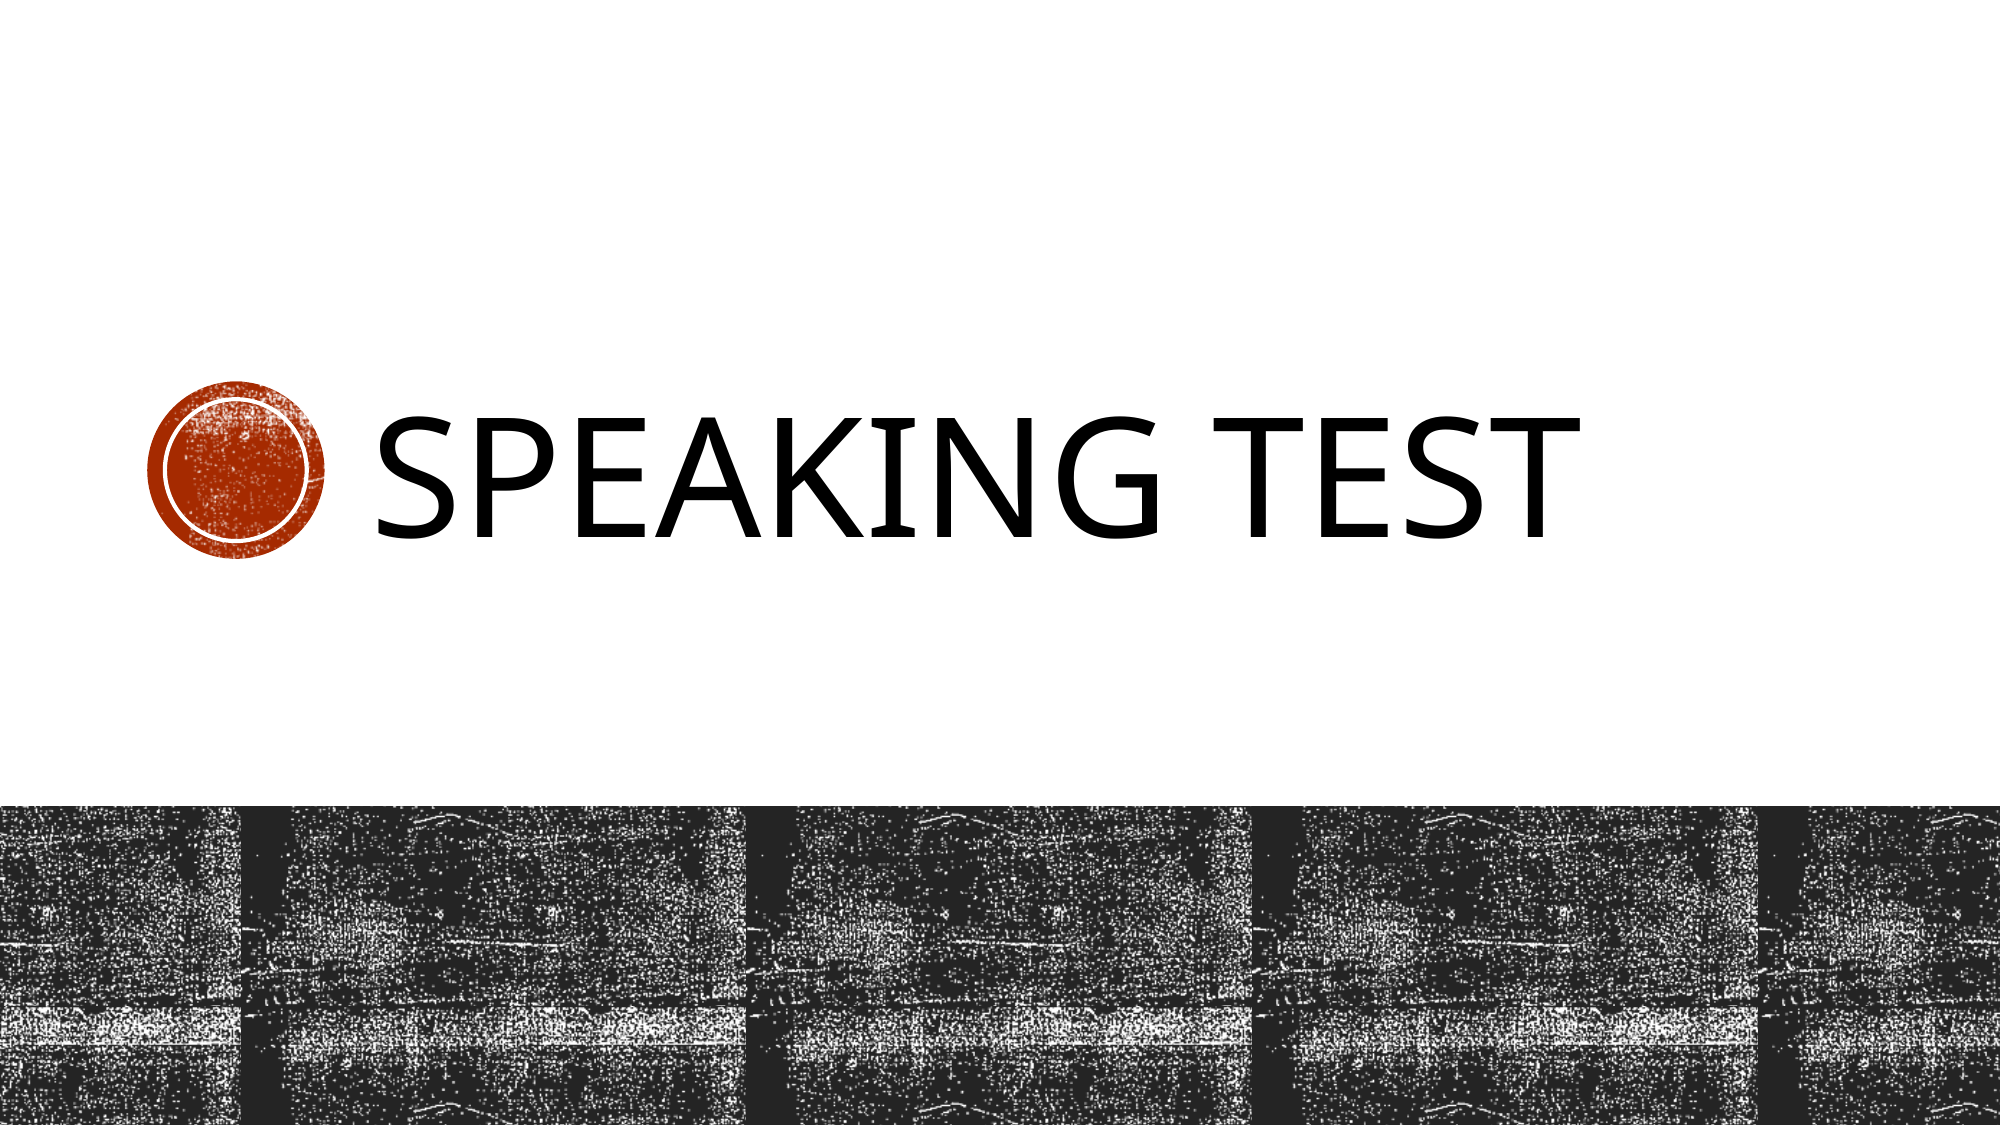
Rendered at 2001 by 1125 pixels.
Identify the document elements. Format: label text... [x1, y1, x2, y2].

title Speaking Test [355, 201, 1878, 779]
